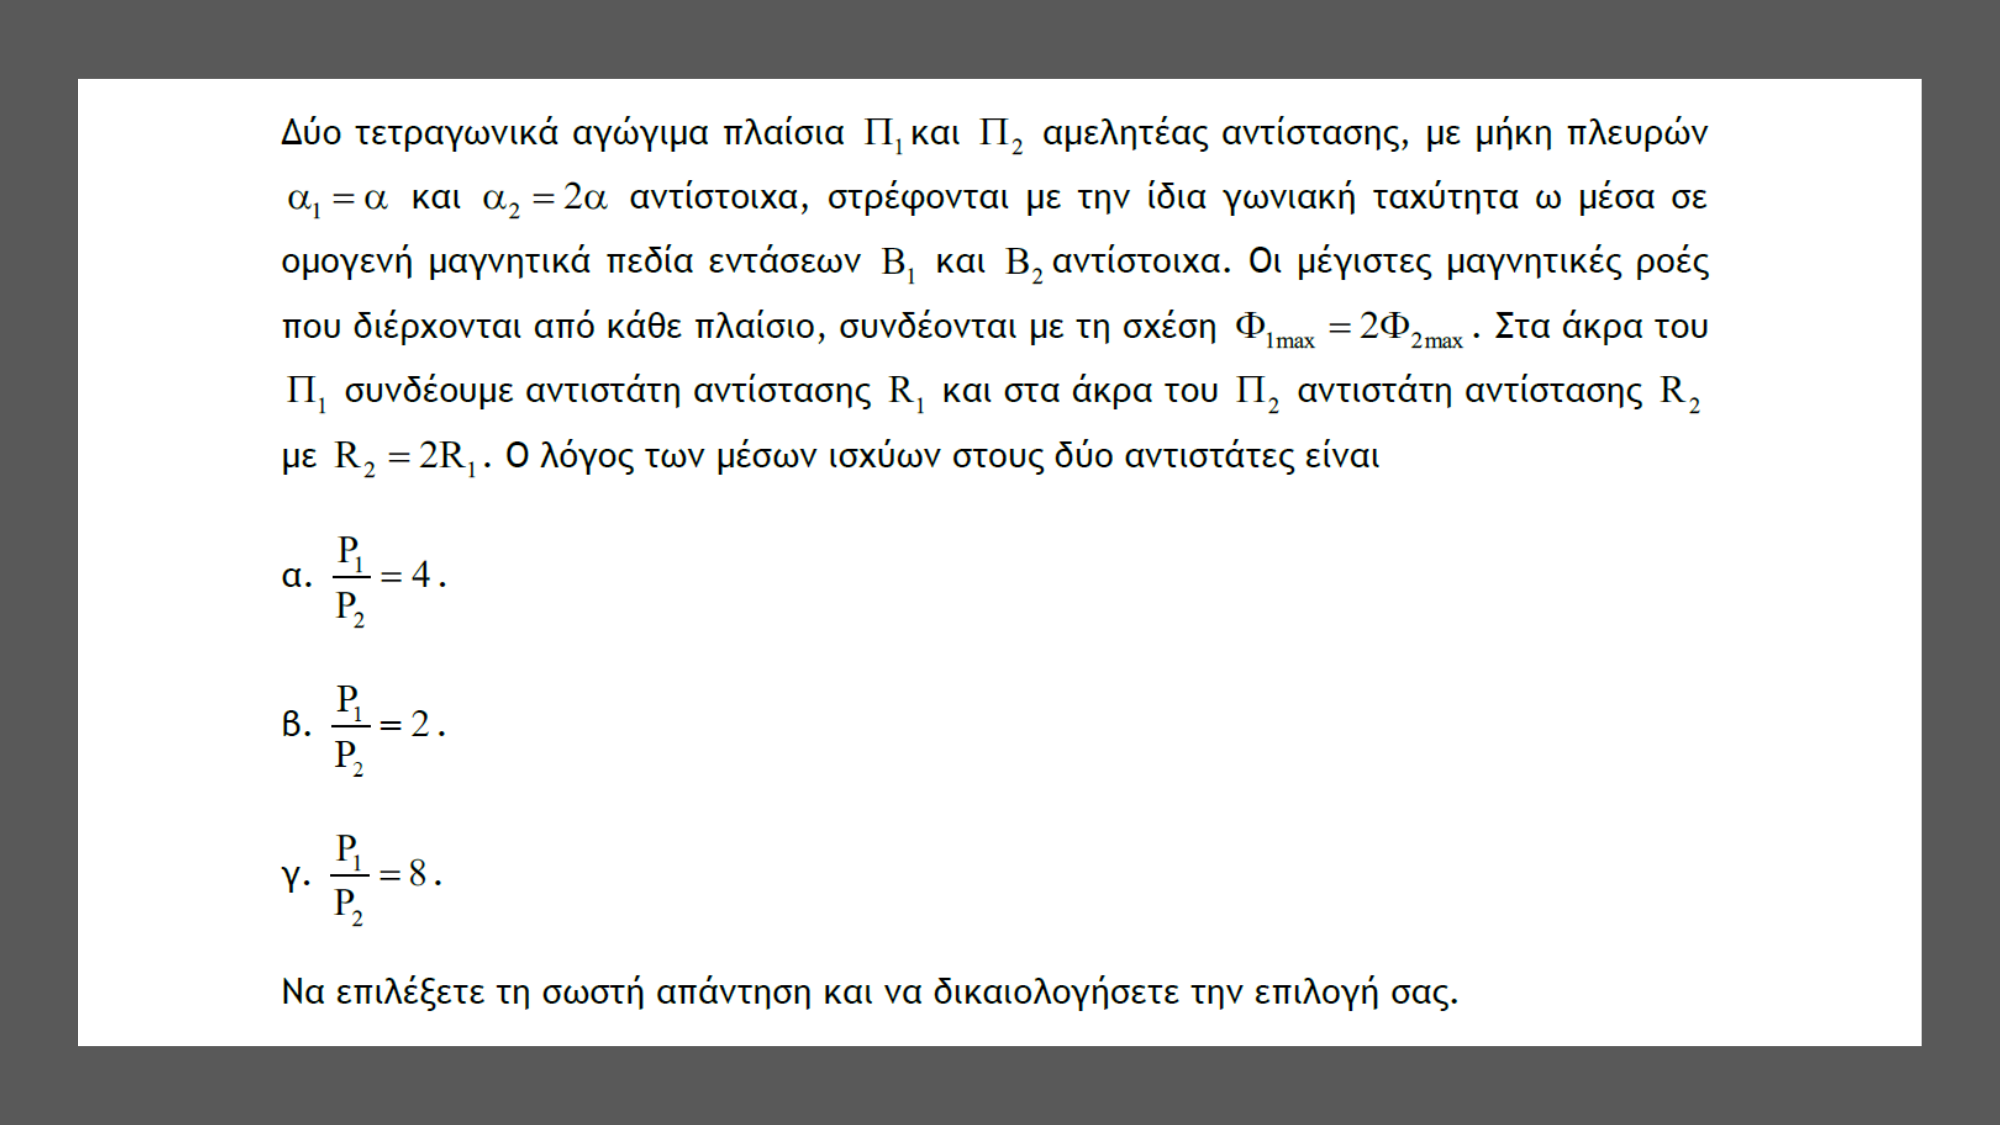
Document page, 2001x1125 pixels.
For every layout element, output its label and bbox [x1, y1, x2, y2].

text_box [77, 78, 1923, 1047]
text_box [0, 0, 2000, 1125]
picture [271, 105, 1729, 1020]
